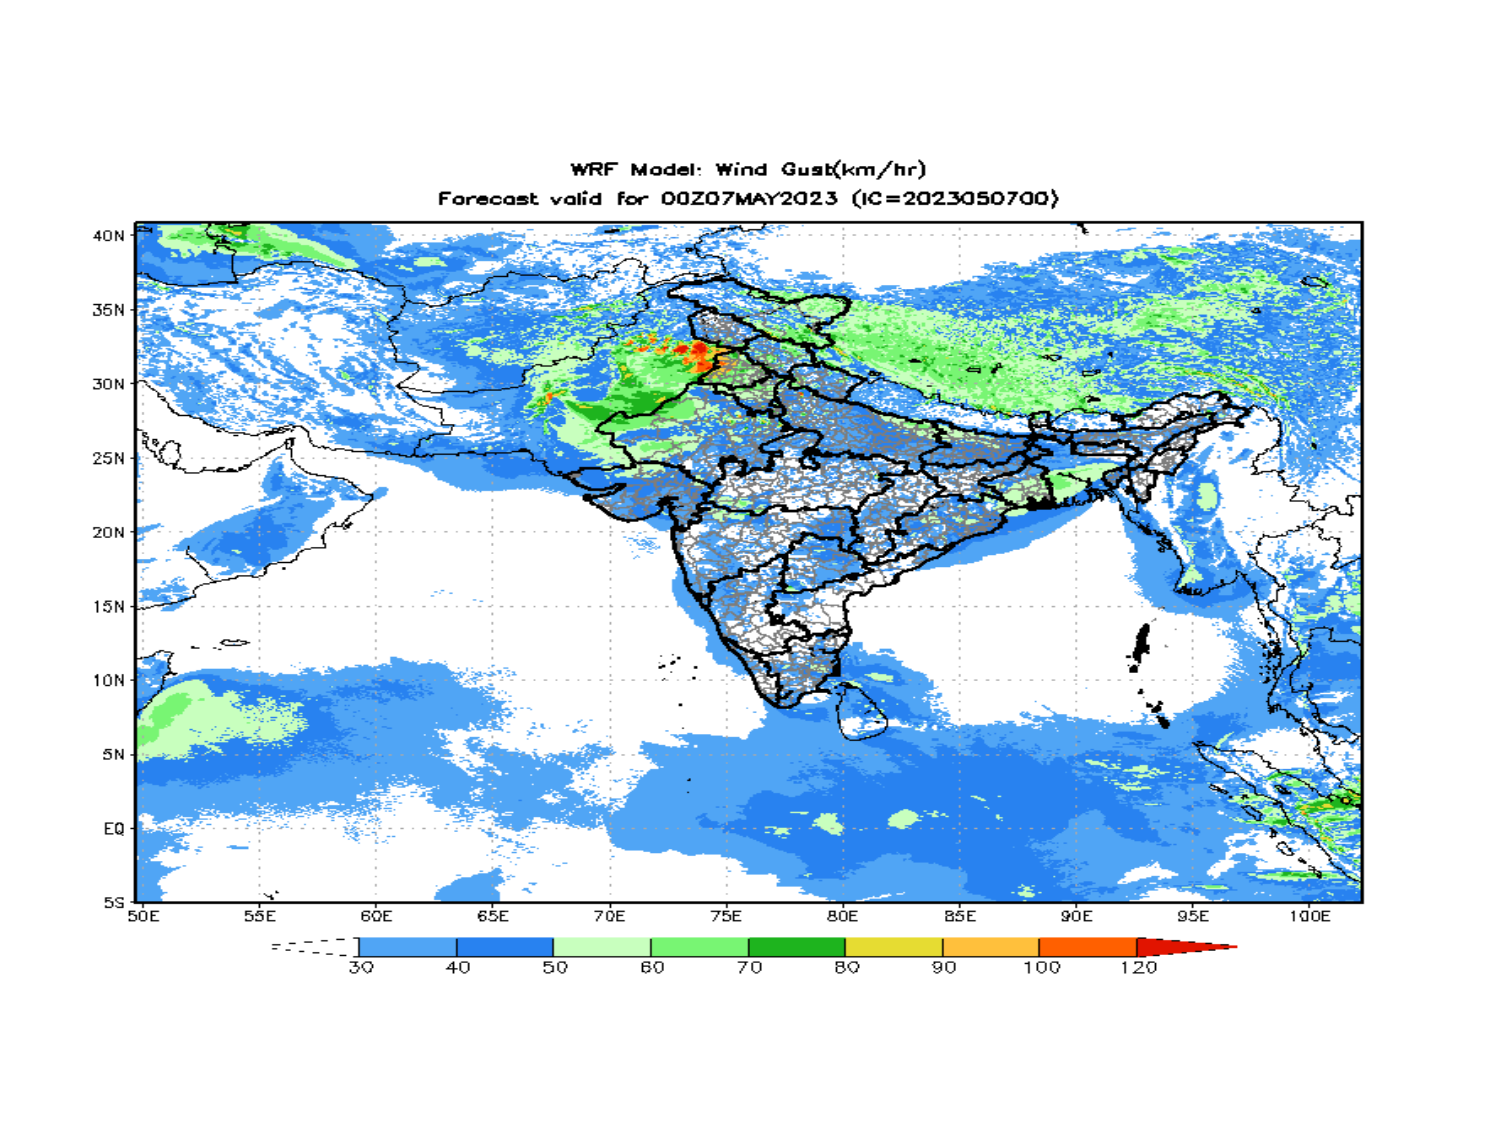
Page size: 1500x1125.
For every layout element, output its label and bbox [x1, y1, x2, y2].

picture [74, 149, 1426, 976]
